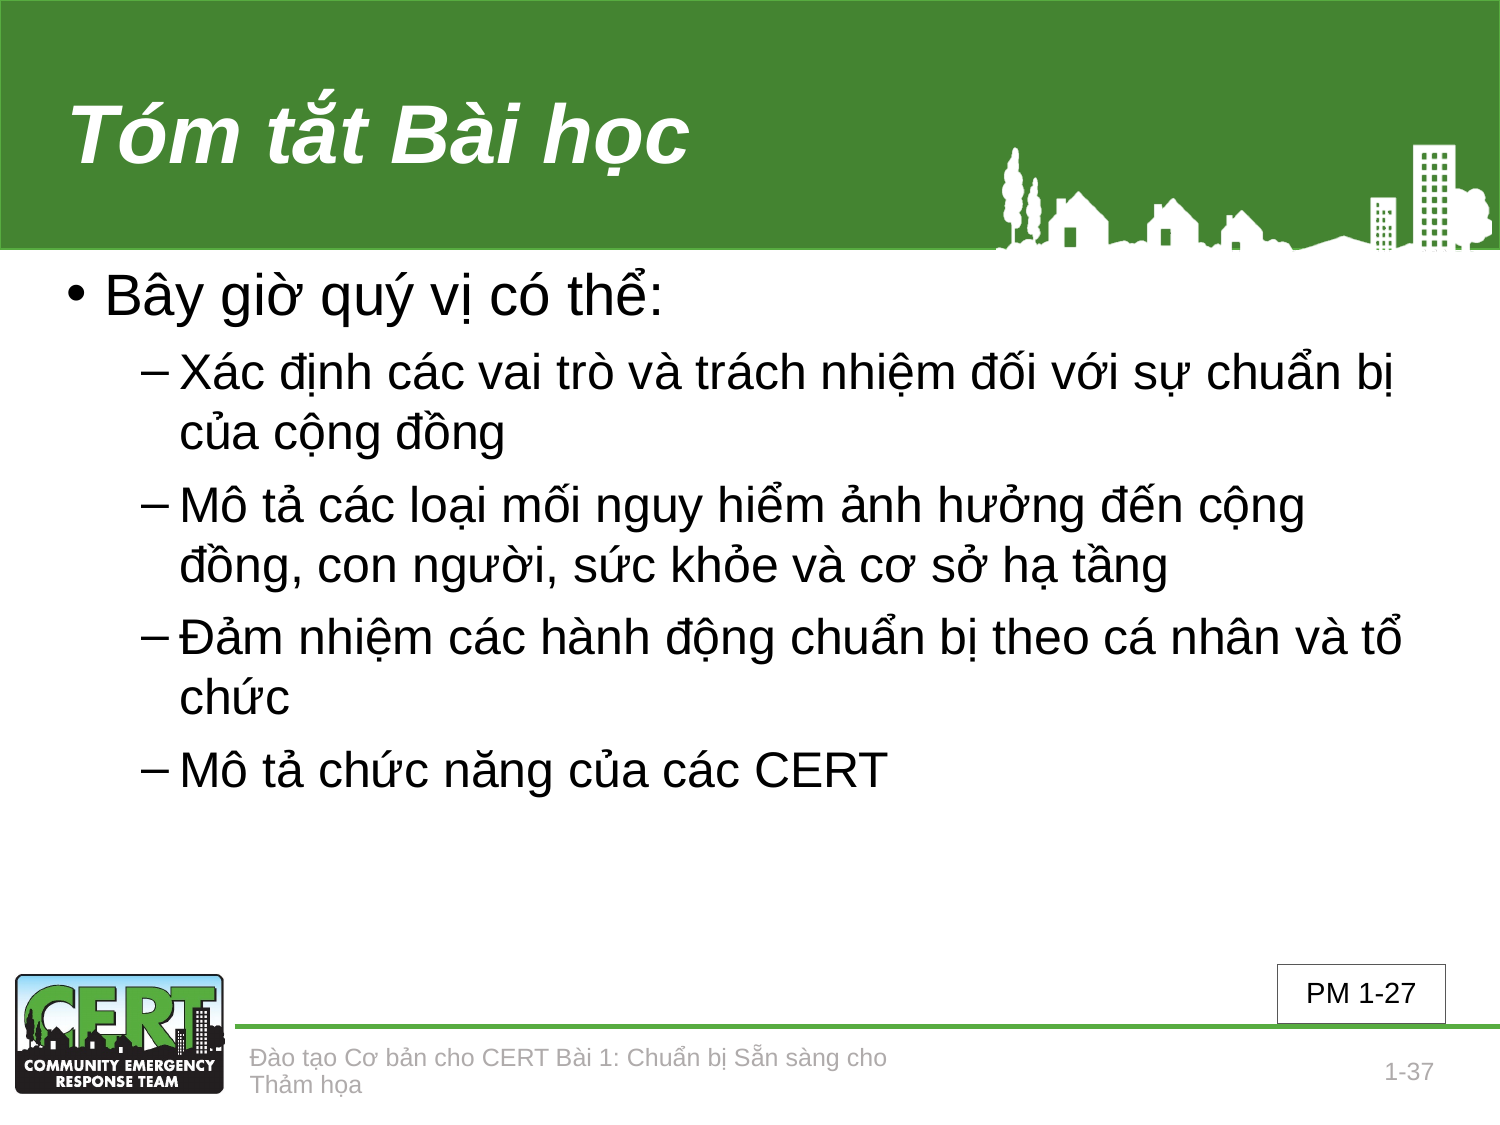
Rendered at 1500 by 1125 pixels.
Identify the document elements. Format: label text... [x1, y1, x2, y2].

list Bây giờ quý vị có thể: Xác định các vai trò và trách nhiệm đối với sự chuẩn bị của cộng đồng Mô tả các loại mối nguy hiểm ảnh hưởng đến cộng đồng, con người, sức khỏe và cơ sở hạ tầng Đảm nhiệm các hành động chuẩn bị theo cá nhân và tổ chức Mô tả chức năng của các CERT [51, 249, 1449, 1034]
title Tóm tắt Bài học [51, 52, 1005, 220]
picture [14, 973, 225, 1094]
list Đào tạo Cơ bản cho CERT Bài 1: Chuẩn bị Sẵn sàng cho Thảm họa [234, 1047, 963, 1098]
list 1-37 [1153, 1047, 1450, 1098]
picture [993, 137, 1497, 252]
list PM 1-27 [1277, 964, 1446, 1024]
